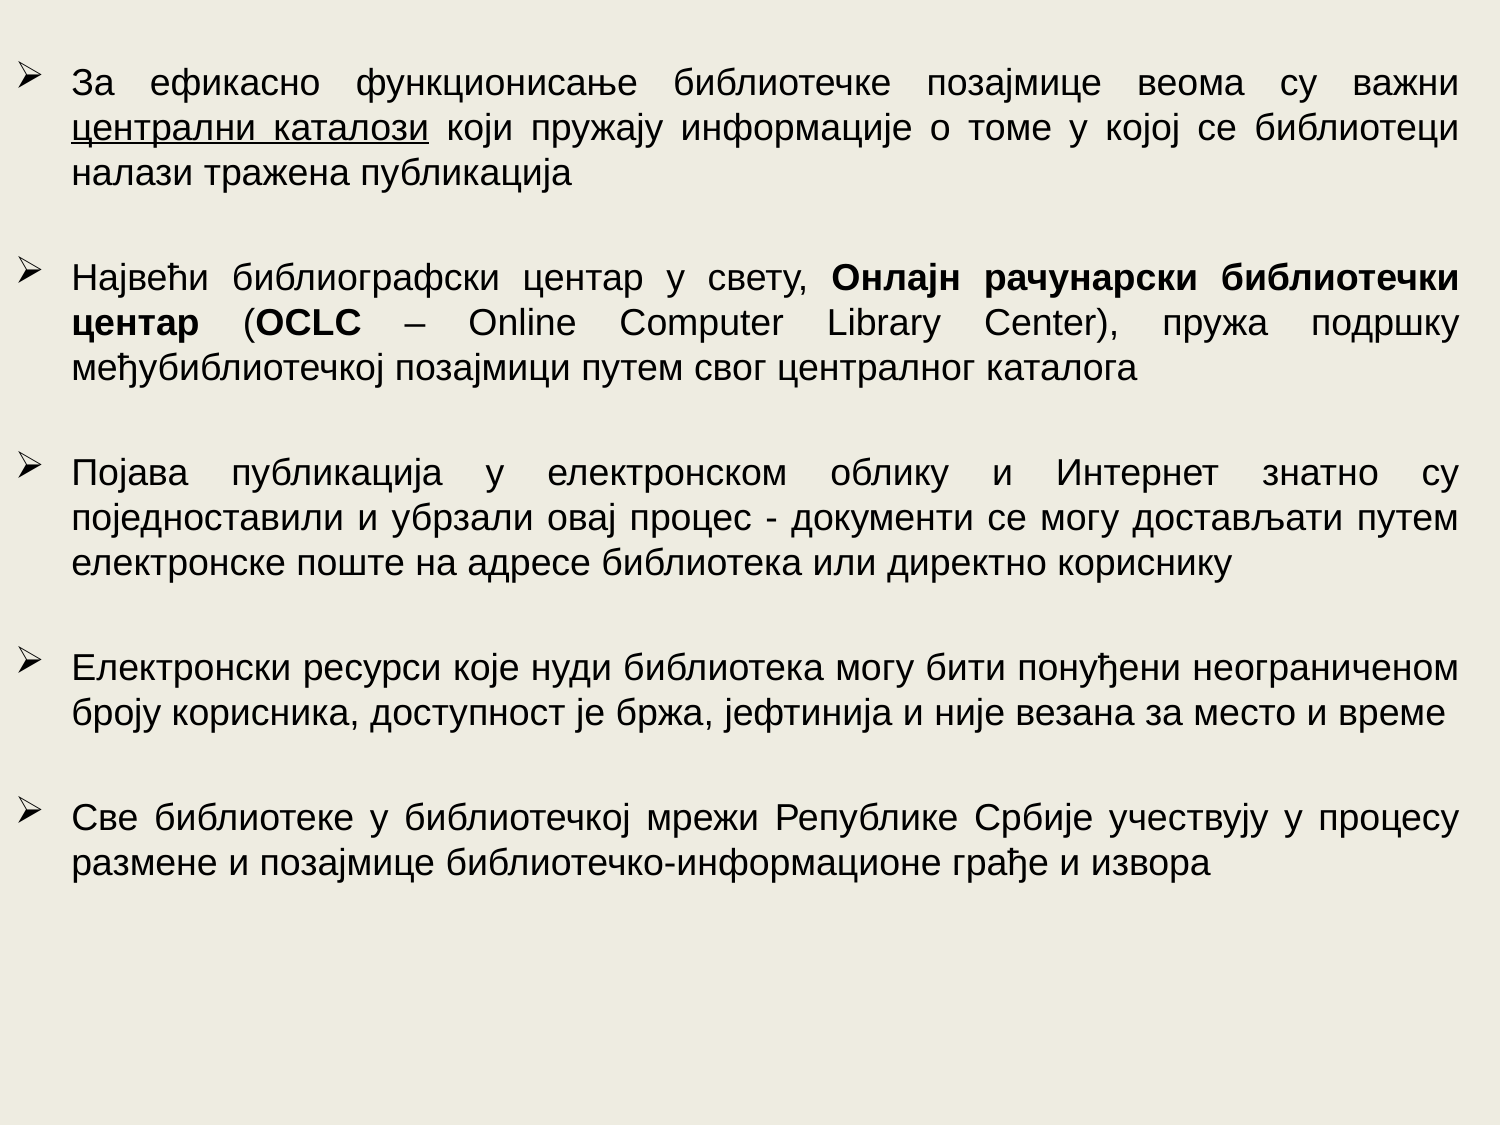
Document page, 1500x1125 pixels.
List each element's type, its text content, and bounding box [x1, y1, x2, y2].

list За ефикасно функционисање библиотечке позајмице веома су важни централни каталози који пружају информације о томе у којој се библиотеци налази тражена публикација Највећи библиографски центар у свету, Онлајн рачунарски библиотечки центар (OCLC – Online Computer Library Center), пружа подршку међубиблиотечкој позајмици путем свог централног каталога Појава публикација у електронском облику и Интернет знатно су поједноставили и убрзали овај процес - документи се могу достављати путем електронске поште на адресе библиотека или директно кориснику Електронски ресурси које нуди библиотека могу бити понуђени неограниченом броју корисника, доступност је бржа, јефтинија и није везана за место и време Све библиотеке у библиотечкој мрежи Републике Србије учествују у процесу размене и позајмице библиотечко-информационе грађе и извора [0, 50, 1475, 1038]
